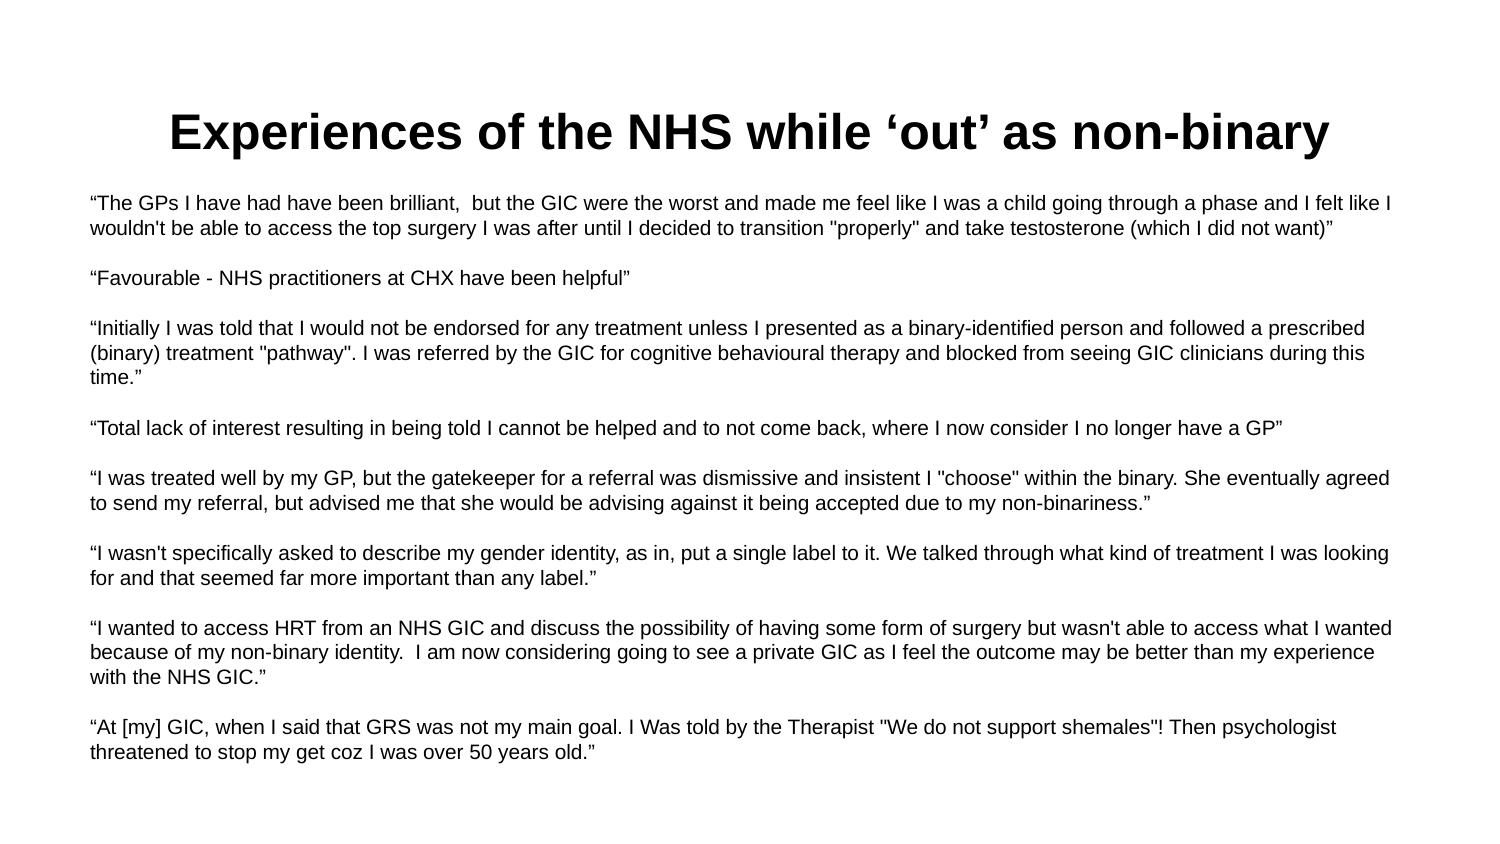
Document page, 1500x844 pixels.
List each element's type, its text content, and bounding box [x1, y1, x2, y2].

text_box “The GPs I have had have been brilliant, but the GIC were the worst and made me feel like I was a child going through a phase and I felt like I wouldn't be able to access the top surgery I was after until I decided to transition "properly" and take testosterone (which I did not want)” “Favourable - NHS practitioners at CHX have been helpful” “Initially I was told that I would not be endorsed for any treatment unless I presented as a binary-identified person and followed a prescribed (binary) treatment "pathway". I was referred by the GIC for cognitive behavioural therapy and blocked from seeing GIC clinicians during this time.” “Total lack of interest resulting in being told I cannot be helped and to not come back, where I now consider I no longer have a GP” “I was treated well by my GP, but the gatekeeper for a referral was dismissive and insistent I "choose" within the binary. She eventually agreed to send my referral, but advised me that she would be advising against it being accepted due to my non-binariness.” “I wasn't specifically asked to describe my gender identity, as in, put a single label to it. We talked through what kind of treatment I was looking for and that seemed far more important than any label.” “I wanted to access HRT from an NHS GIC and discuss the possibility of having some form of surgery but wasn't able to access what I wanted because of my non-binary identity. I am now considering going to see a private GIC as I feel the outcome may be better than my experience with the NHS GIC.” “At [my] GIC, when I said that GRS was not my main goal. I Was told by the Therapist "We do not support shemales"! Then psychologist threatened to stop my get coz I was over 50 years old.” [74, 174, 1425, 819]
title Experiences of the NHS while ‘out’ as non-binary [75, 33, 1425, 174]
